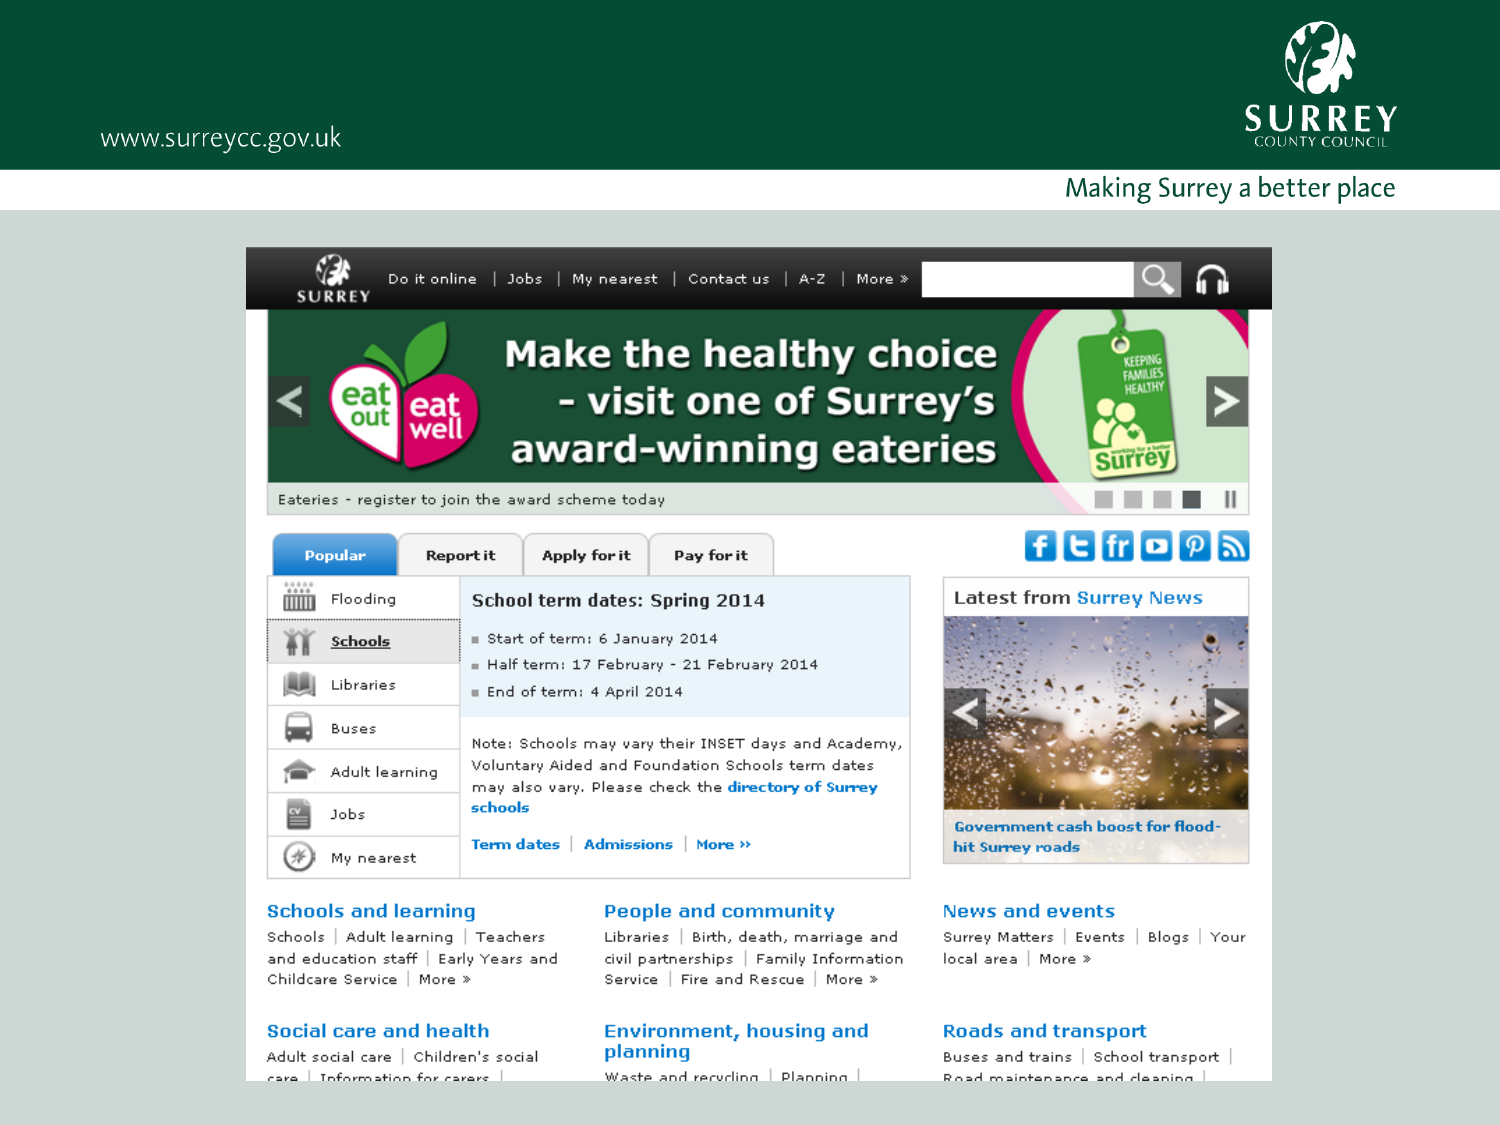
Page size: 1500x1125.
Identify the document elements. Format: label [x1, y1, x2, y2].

picture [246, 246, 1272, 1082]
picture [0, 0, 1500, 210]
